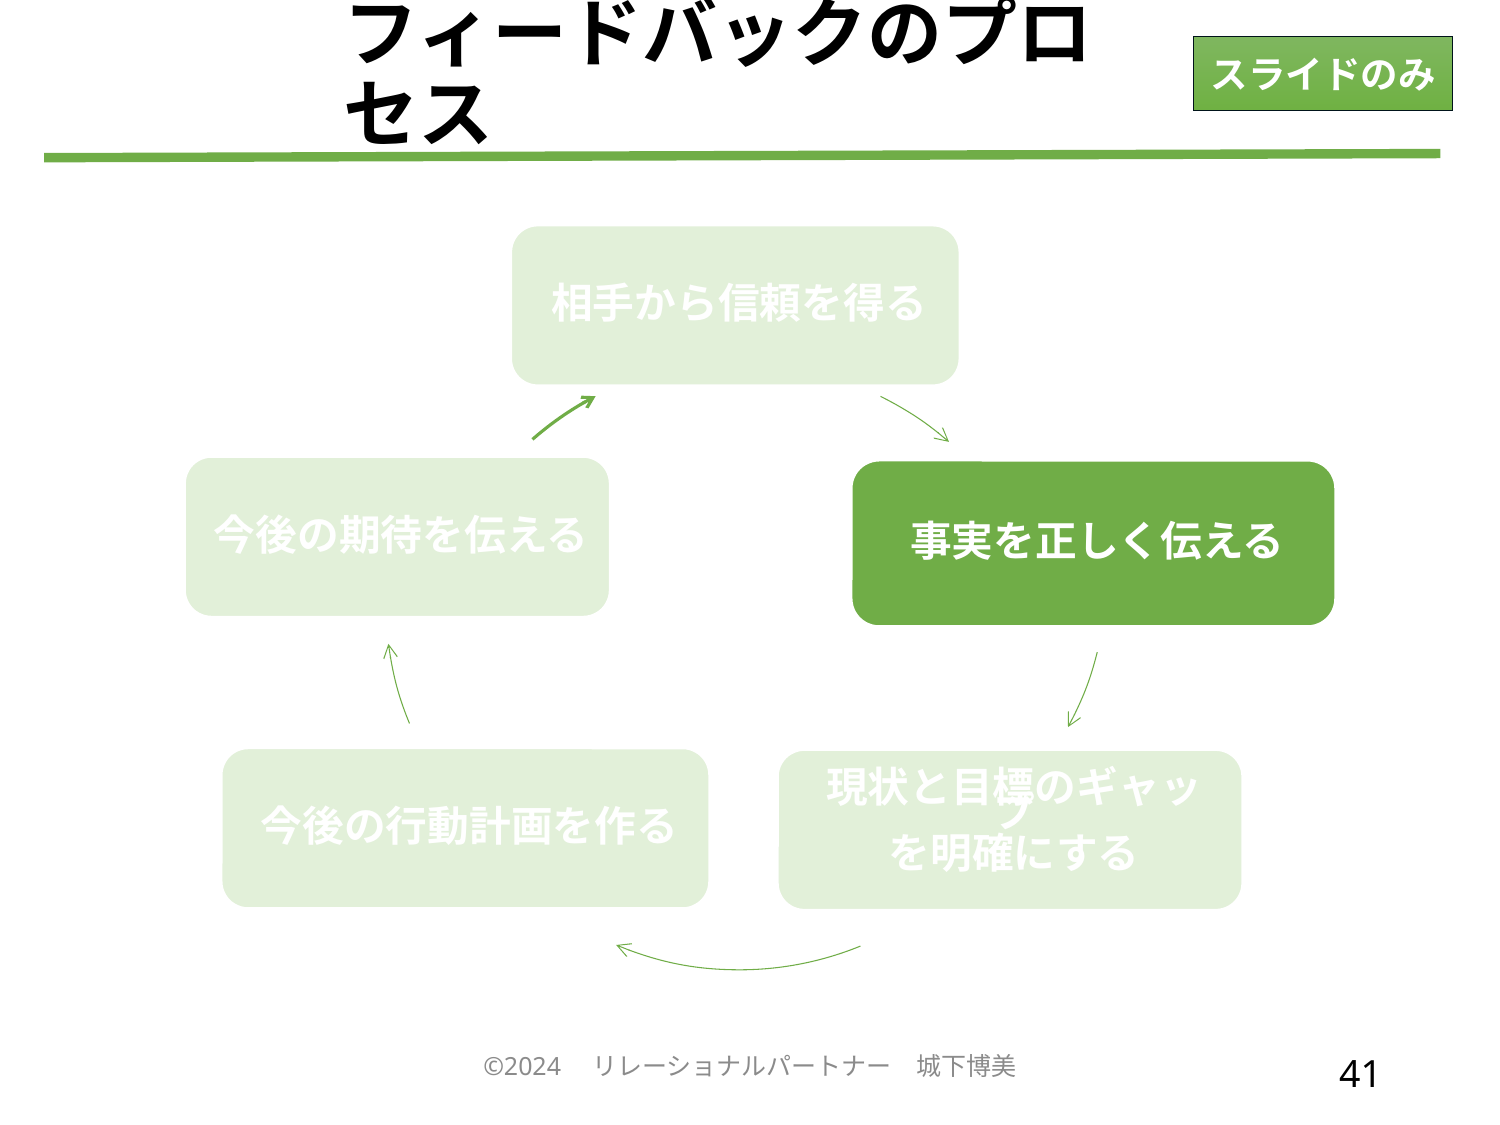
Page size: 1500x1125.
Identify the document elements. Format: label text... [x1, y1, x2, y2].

slide_number 41 [1059, 1042, 1397, 1103]
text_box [156, 225, 1344, 975]
text_box スライドのみ [1193, 36, 1453, 111]
footer ©2024 リレーショナルパートナー 城下博美 [463, 1034, 1037, 1097]
title フィードバックのプロセス [329, 0, 1171, 154]
